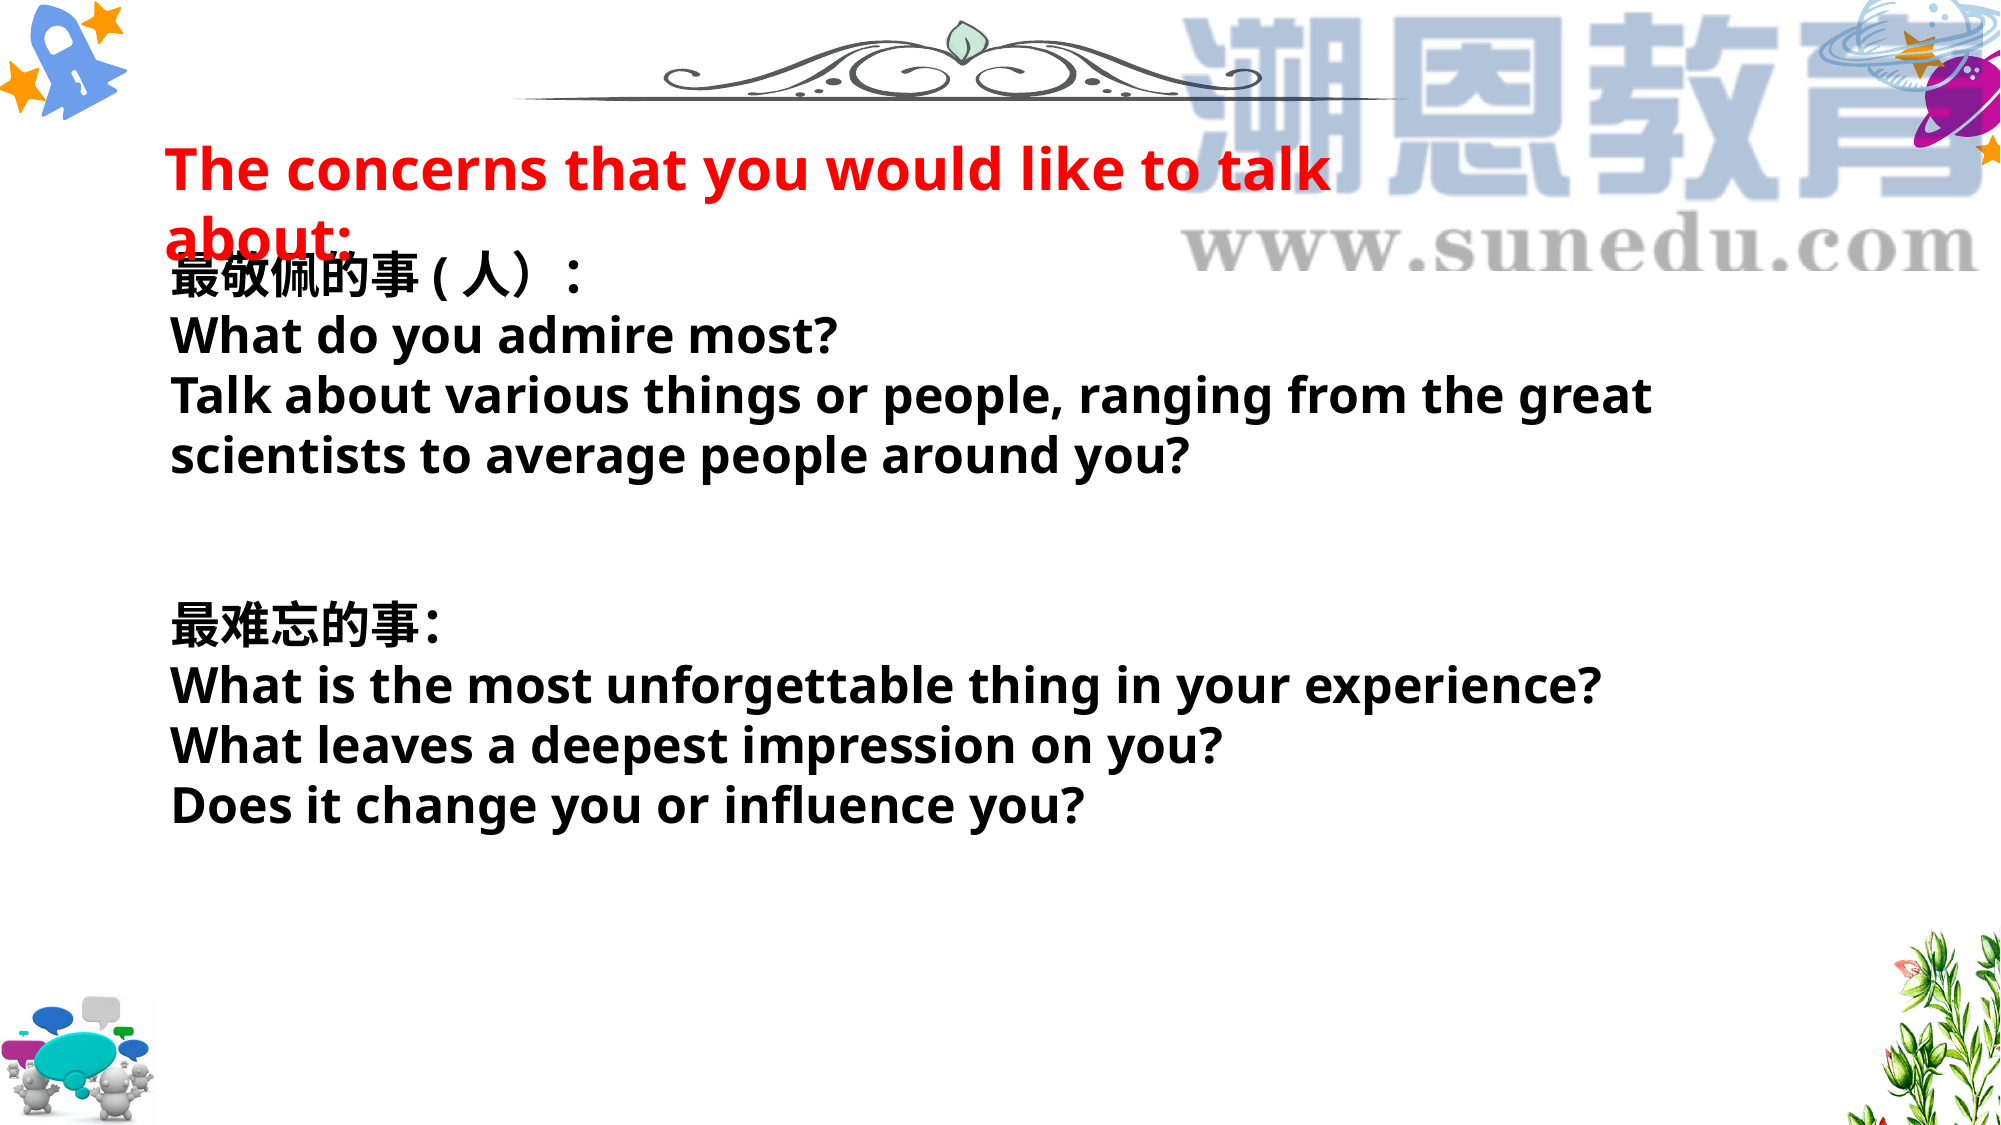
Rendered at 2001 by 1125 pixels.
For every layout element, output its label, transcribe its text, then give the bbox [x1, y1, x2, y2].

text_box 最敬佩的事(人）： What do you admire most? Talk about various things or people, ranging from the great scientists to average people around you? [155, 236, 1843, 492]
picture [0, 993, 158, 1125]
picture [1800, 908, 2001, 1125]
picture [1178, 10, 1983, 271]
text_box 最难忘的事： What is the most unforgettable thing in your experience? What leaves a deepest impression on you? Does it change you or influence you? [155, 586, 1680, 841]
text_box The concerns that you would like to talk about: [149, 124, 1481, 280]
